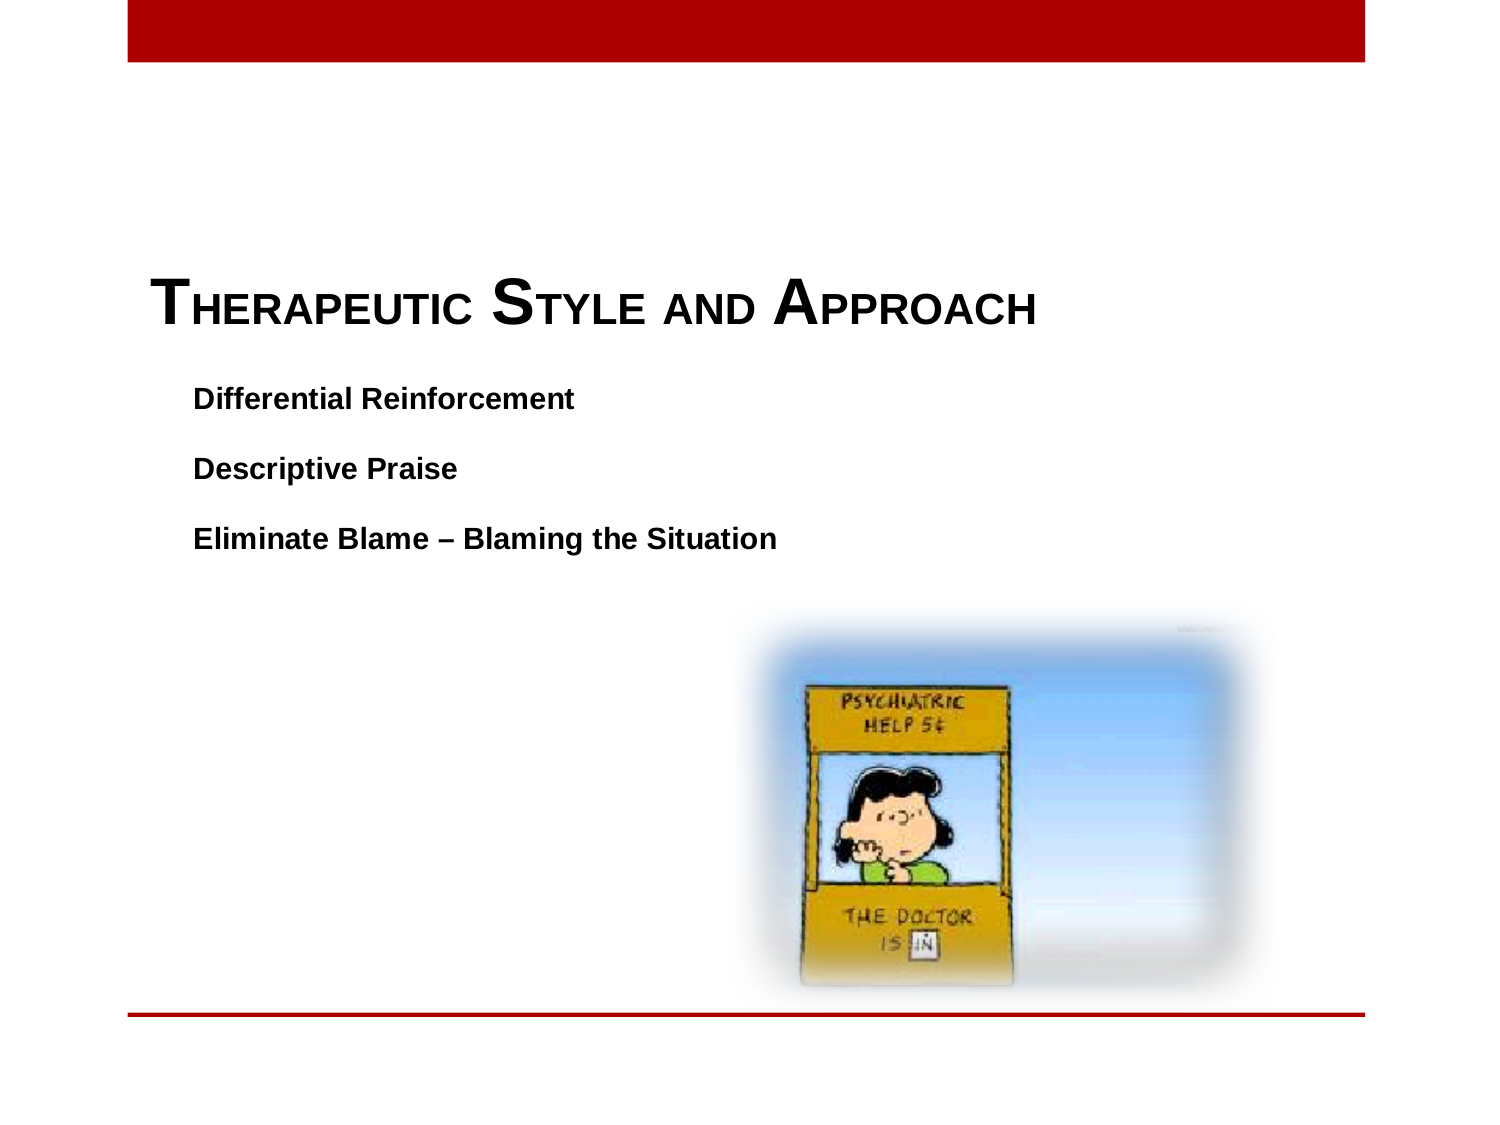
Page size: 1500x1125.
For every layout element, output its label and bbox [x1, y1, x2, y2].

text_box [149, 262, 1384, 898]
picture [724, 599, 1276, 1013]
